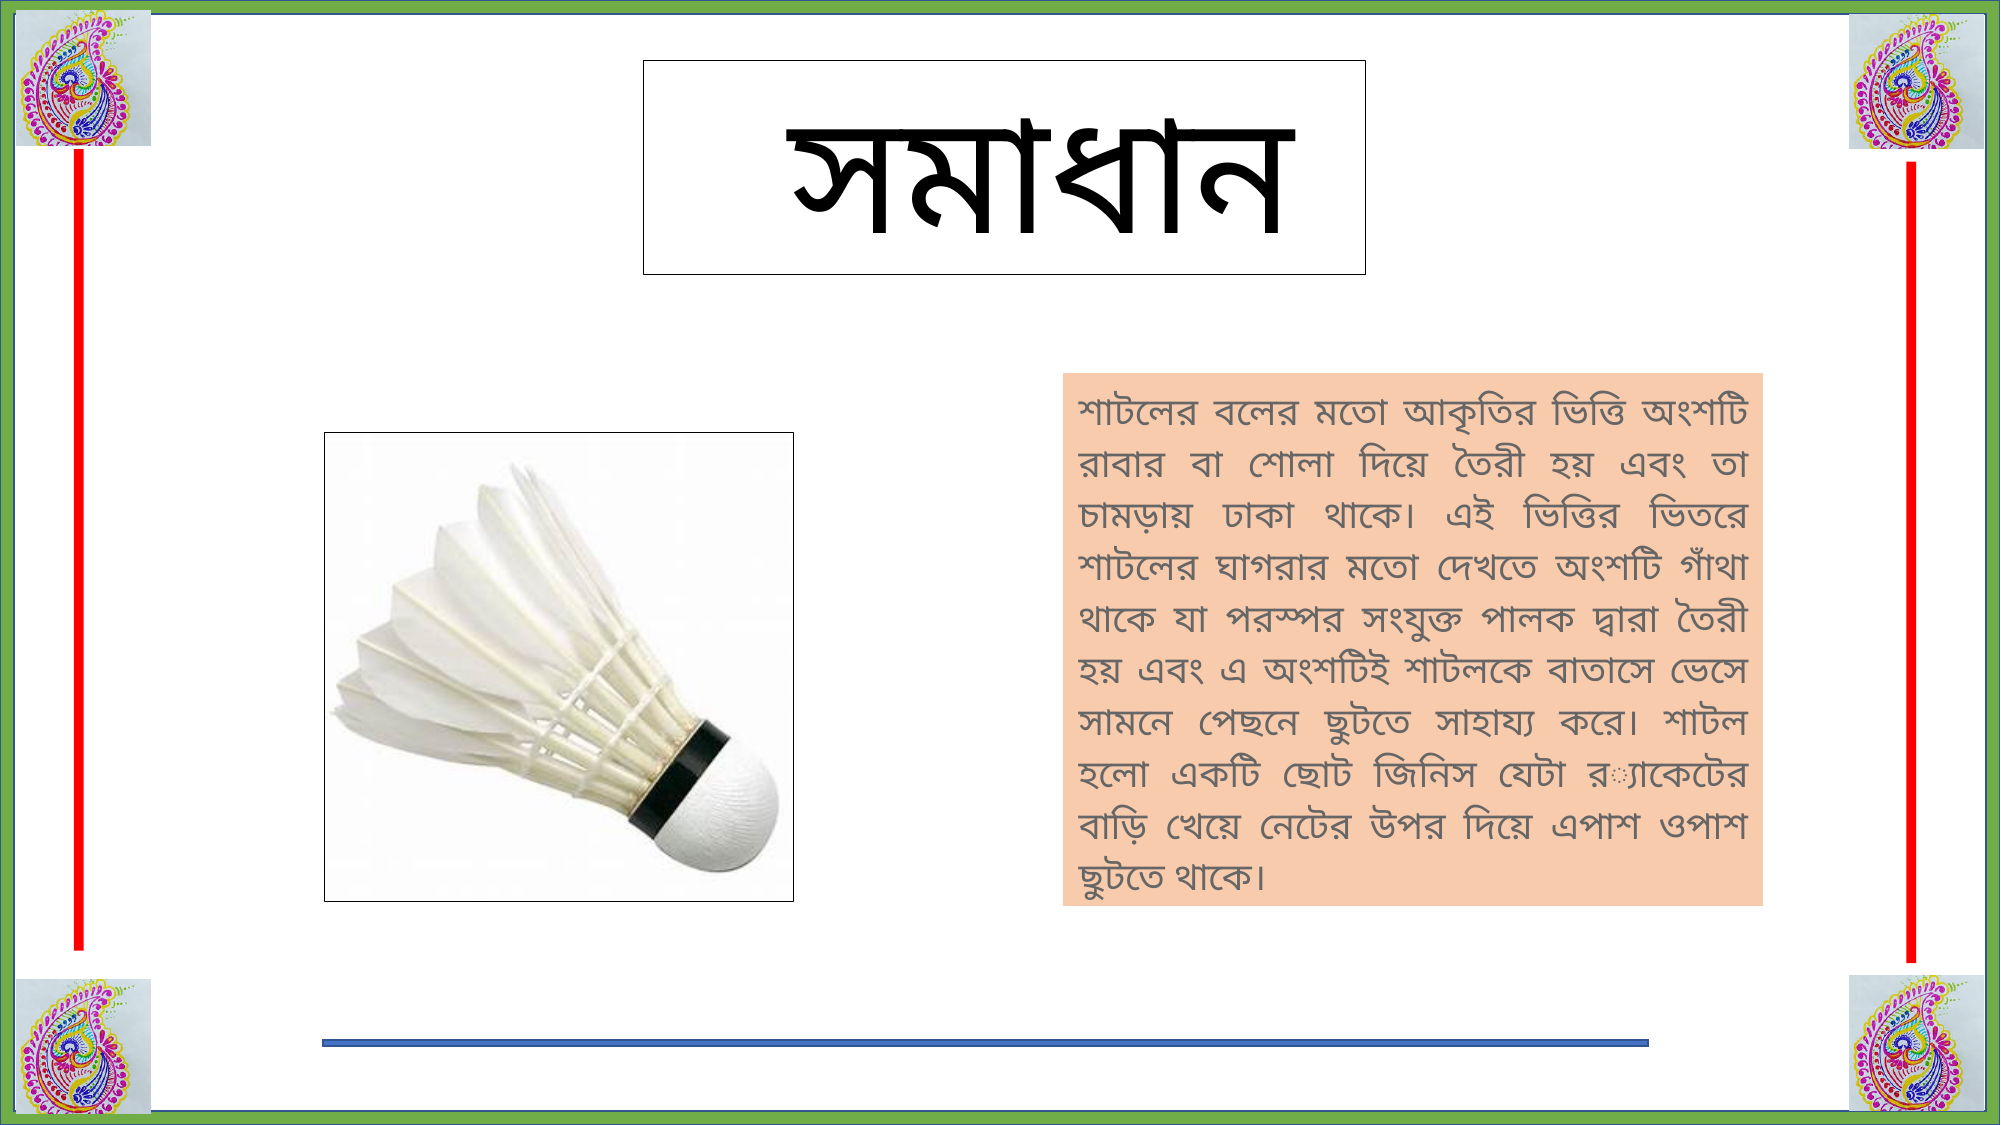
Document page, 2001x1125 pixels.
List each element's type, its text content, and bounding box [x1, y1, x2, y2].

text_box [73, 149, 84, 951]
text_box শাটলের বলের মতো আকৃতির ভিত্তি অংশটি রাবার বা শোলা দিয়ে তৈরী হয় এবং তা চামড়ায় ঢাকা থাকে। এই ভিত্তির ভিতরে শাটলের ঘাগরার মতো দেখতে অংশটি গাঁথা থাকে যা পরস্পর সংযুক্ত পালক দ্বারা তৈরী হয় এবং এ অংশটিই শাটলকে বাতাসে ভেসে সামনে পেছনে ছুটতে সাহায্য করে। শাটল হলো একটি ছোট জিনিস যেটা র‌্যাকেটের বাড়ি খেয়ে নেটের উপর দিয়ে এপাশ ওপাশ ছুটতে থাকে। [1063, 373, 1763, 906]
text_box [1906, 161, 1917, 964]
picture [324, 432, 794, 902]
picture [1848, 14, 1984, 150]
text_box [322, 1039, 1649, 1047]
picture [16, 979, 151, 1114]
text_box সমাধান [643, 59, 1366, 275]
picture [16, 10, 151, 146]
text_box [0, 0, 2000, 1125]
picture [1848, 975, 1984, 1111]
